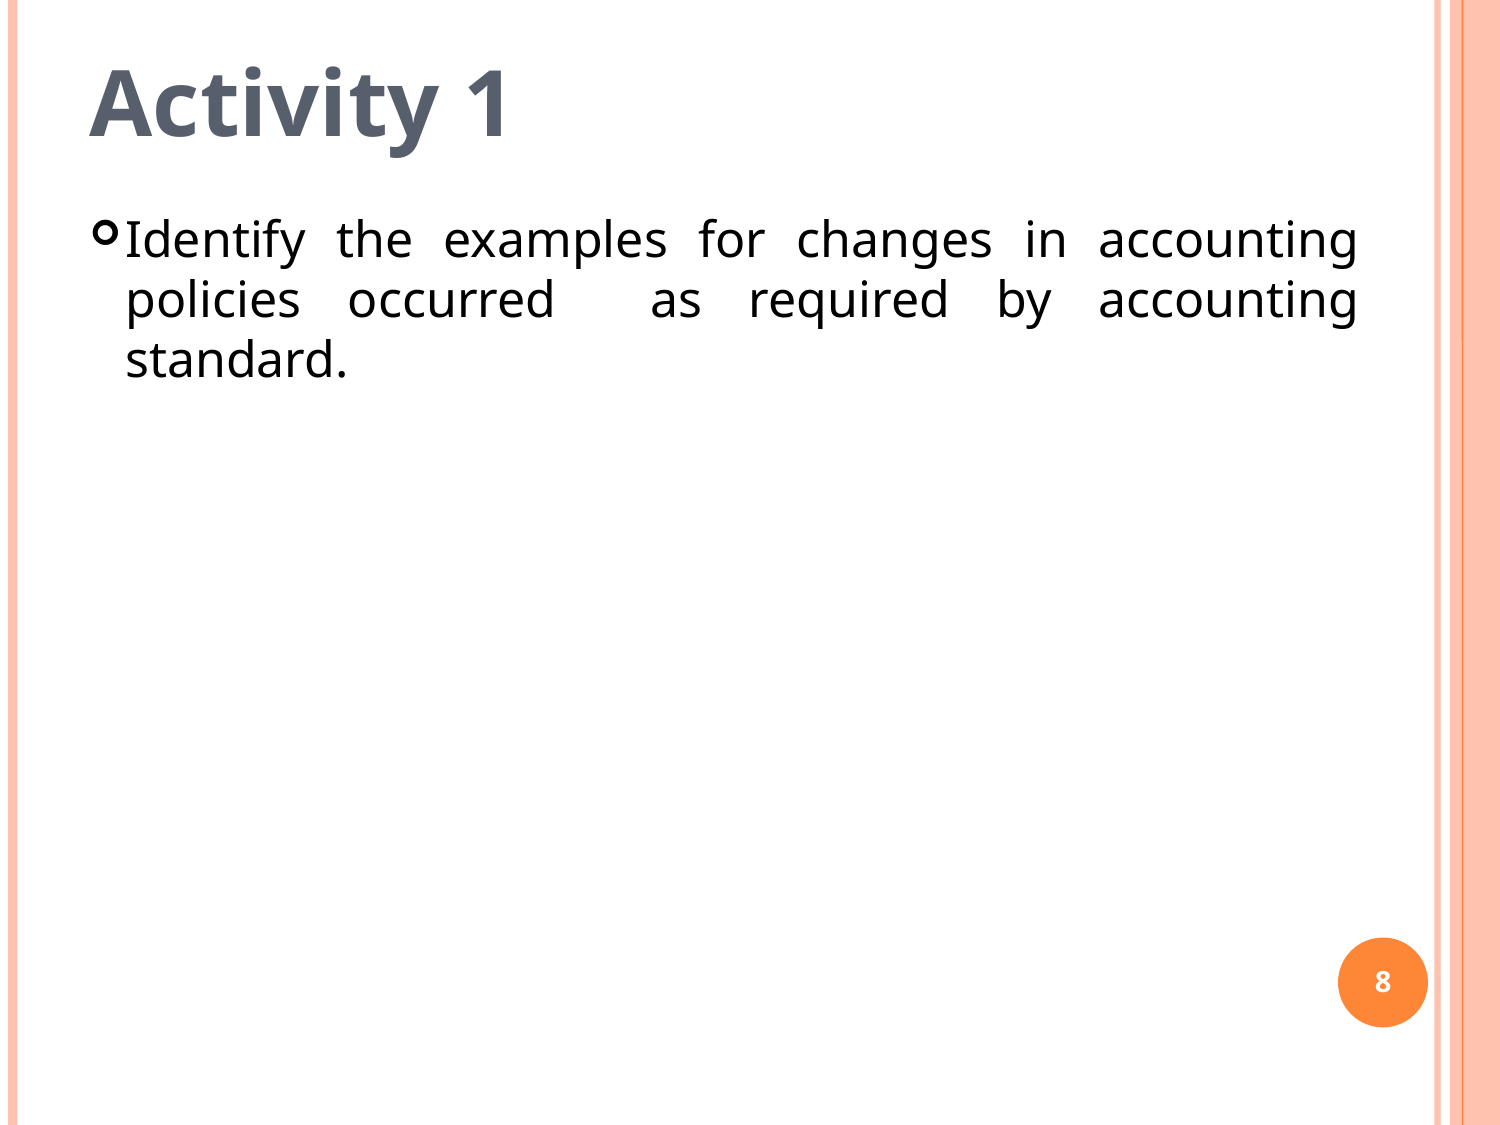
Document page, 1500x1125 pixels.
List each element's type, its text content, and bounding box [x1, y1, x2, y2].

text_box <number> [1333, 940, 1434, 1027]
text_box Identify the examples for changes in accounting policies occurred as required by accounting standard. [74, 199, 1375, 1062]
text_box Activity 1 [74, 45, 1300, 163]
